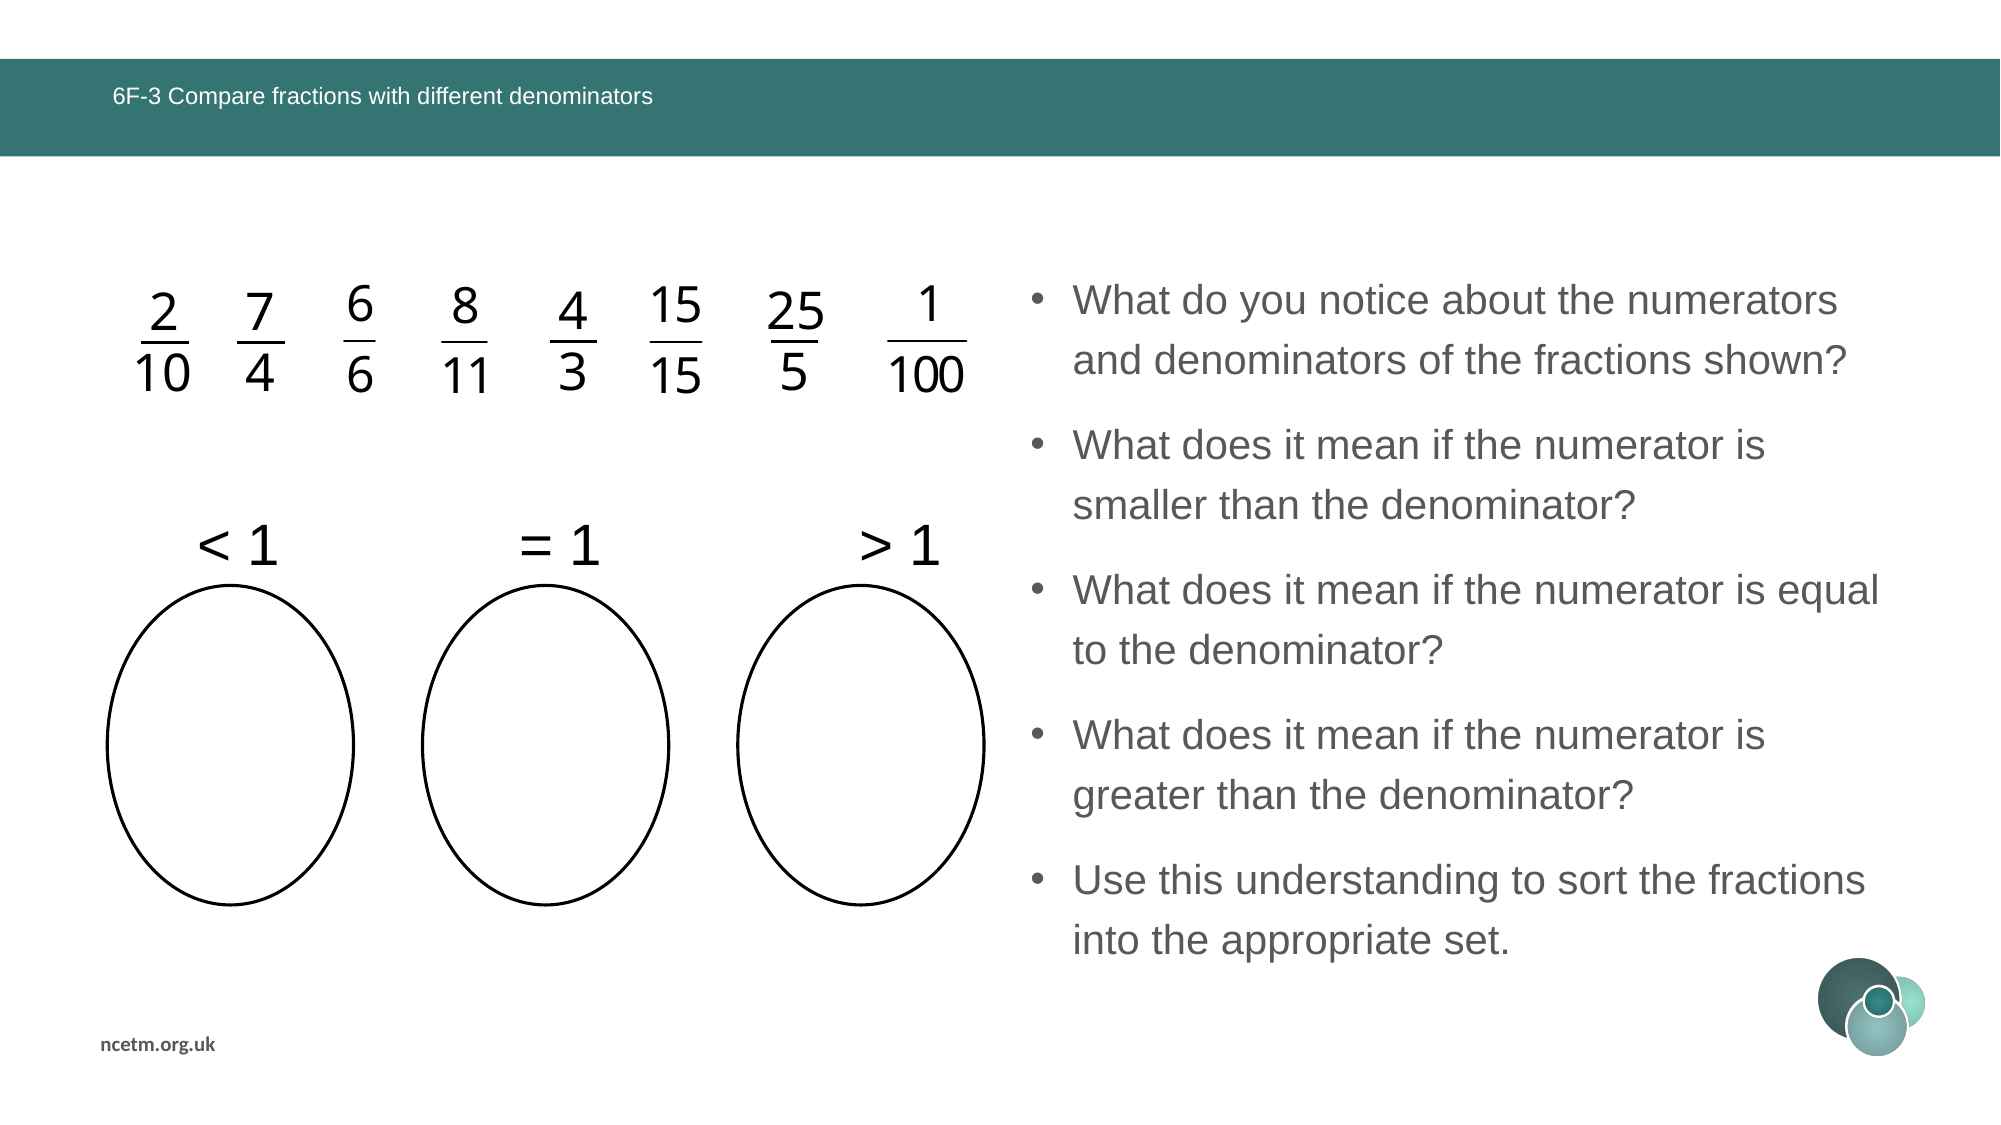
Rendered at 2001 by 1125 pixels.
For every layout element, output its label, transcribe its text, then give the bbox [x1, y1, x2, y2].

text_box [544, 270, 603, 410]
picture [646, 279, 707, 401]
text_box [232, 271, 290, 411]
text_box [737, 585, 985, 905]
text_box = 1 [505, 499, 618, 585]
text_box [120, 271, 205, 411]
picture [883, 278, 972, 400]
title 6F-3 Compare fractions with different denominators [97, 76, 1945, 147]
text_box < 1 [182, 499, 295, 585]
picture [437, 279, 493, 399]
picture [339, 278, 380, 400]
text_box [422, 585, 669, 905]
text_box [753, 270, 839, 410]
text_box [107, 585, 354, 905]
text_box What do you notice about the numerators and denominators of the fractions shown? What does it mean if the numerator is smaller than the denominator? What does it mean if the numerator is equal to the denominator? What does it mean if the numerator is greater than the denominator? Use this understanding to sort the fractions into the appropriate set. [1015, 255, 1900, 929]
text_box > 1 [844, 499, 957, 585]
picture [1818, 958, 1925, 1056]
